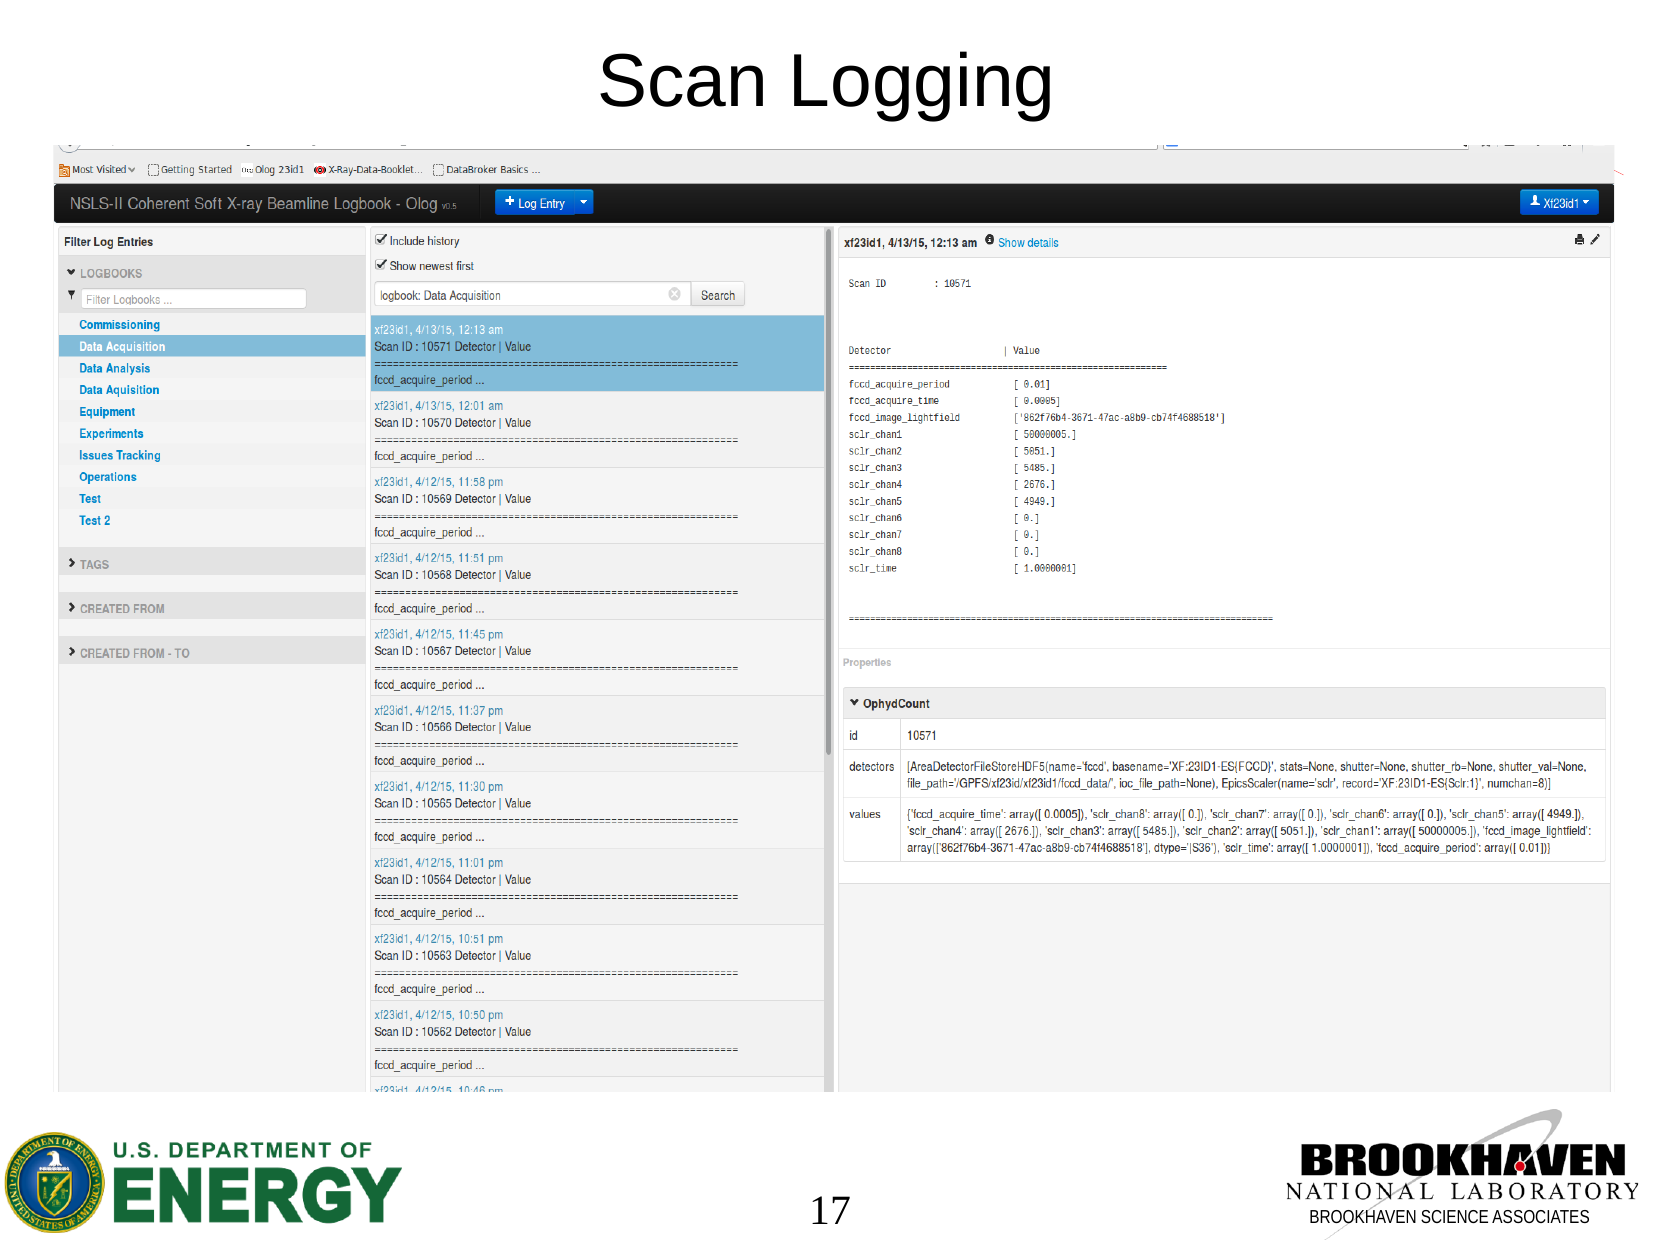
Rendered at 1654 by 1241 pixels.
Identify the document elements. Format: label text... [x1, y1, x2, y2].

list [53, 144, 1615, 1092]
title Scan Logging [0, 0, 1654, 164]
picture [4, 1132, 402, 1233]
